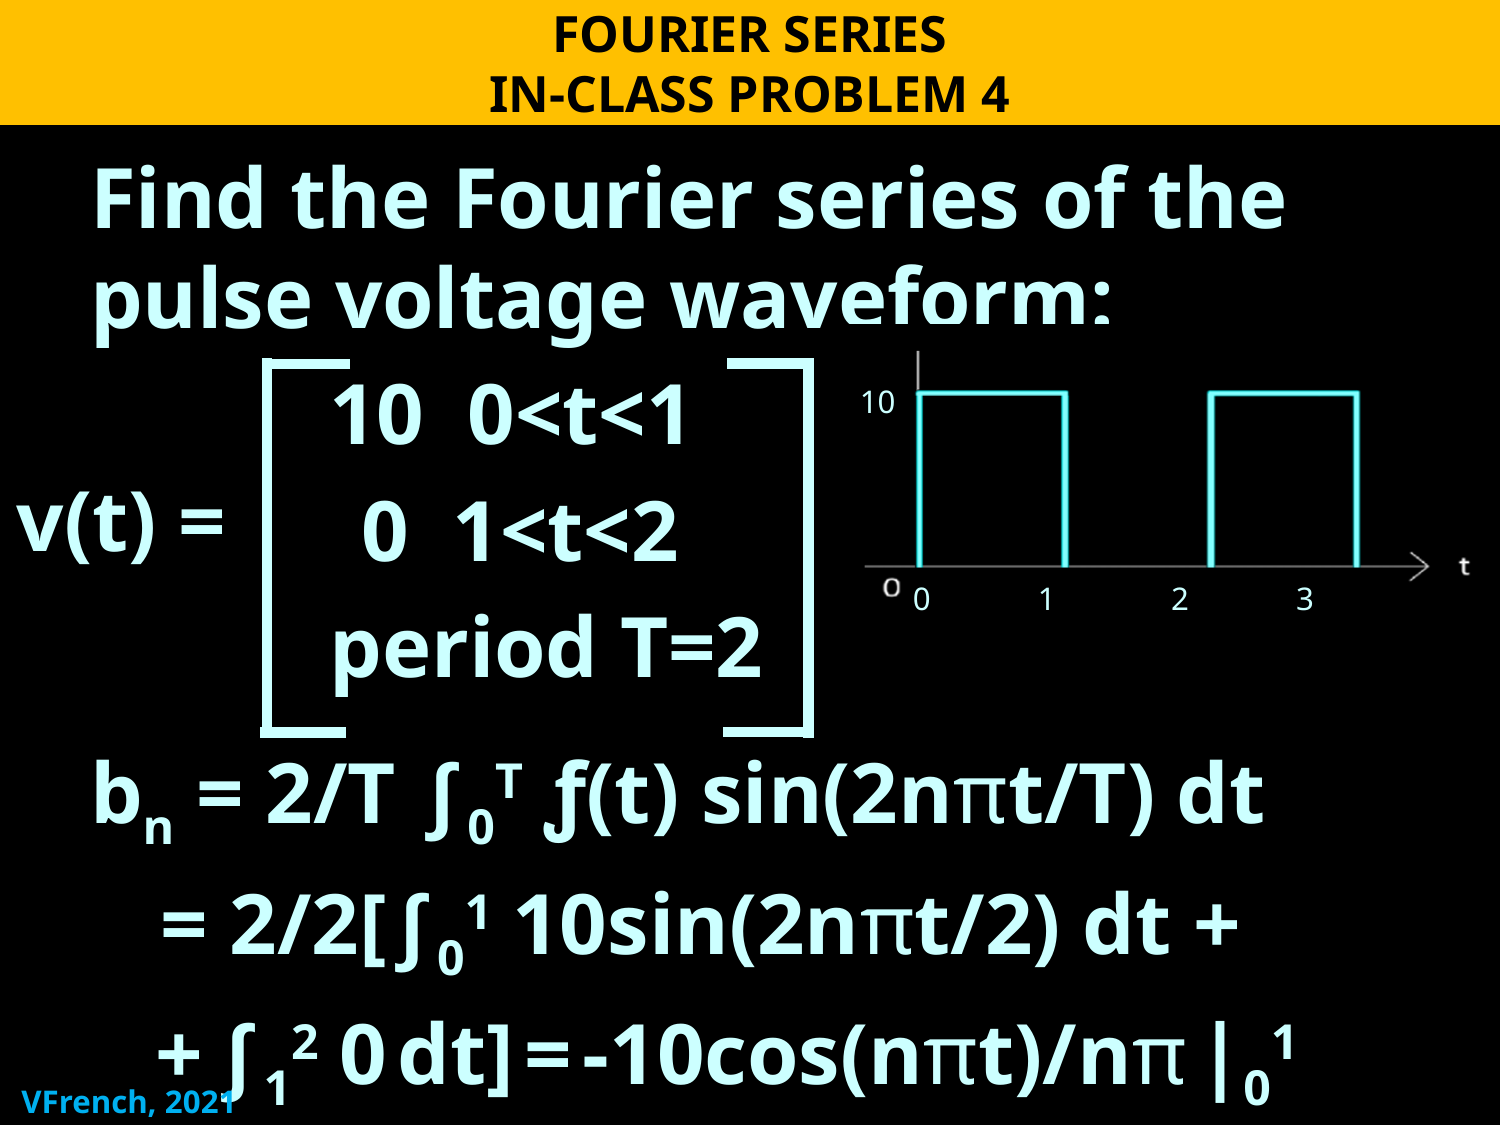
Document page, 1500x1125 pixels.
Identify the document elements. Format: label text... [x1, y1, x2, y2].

list Find the Fourier series of the pulse voltage waveform: bn = 2/T ∫0T ƒ(t) sin(2nπt/T) dt = 2/2[∫01 10sin(2nπt/2) dt + + ∫12 0 dt] = -10cos(nπt)/nπ |01 [75, 137, 1499, 1125]
text_box FOURIER SERIES IN-CLASS PROBLEM 4 [0, 0, 1500, 125]
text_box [812, 324, 1480, 626]
text_box VFrench, 2021 [6, 1074, 253, 1125]
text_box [1, 335, 1401, 821]
